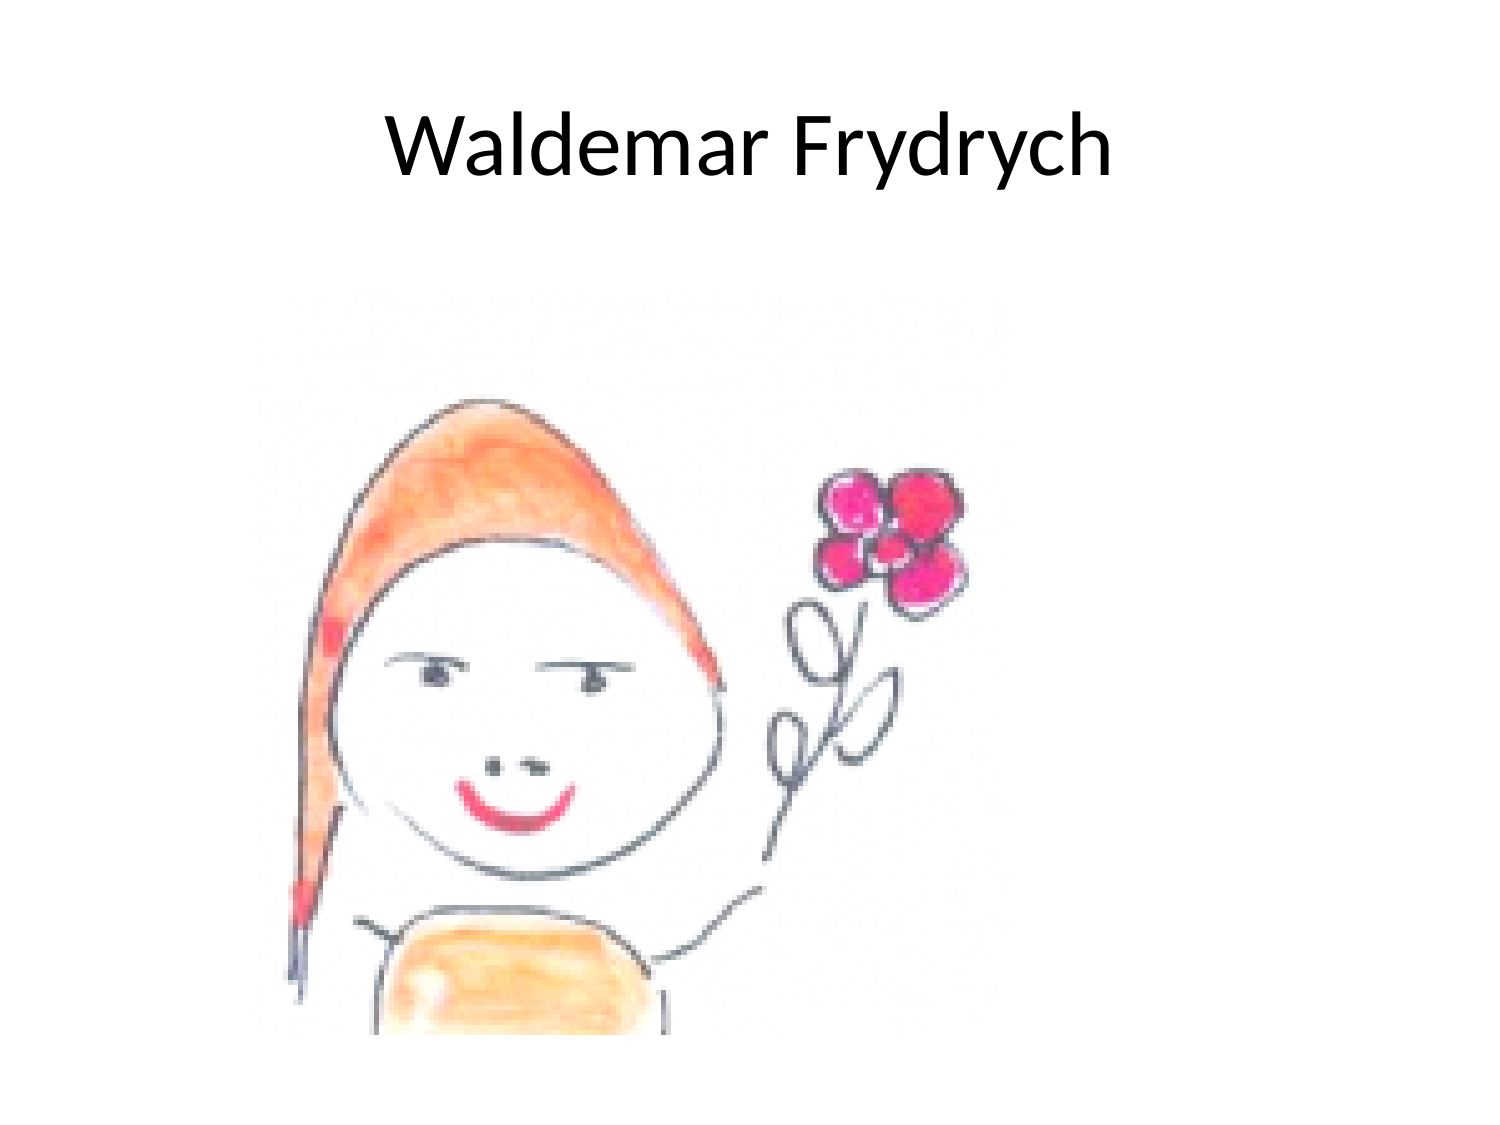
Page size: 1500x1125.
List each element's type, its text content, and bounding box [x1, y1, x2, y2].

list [253, 290, 1011, 1036]
title Waldemar Frydrych [75, 45, 1425, 233]
